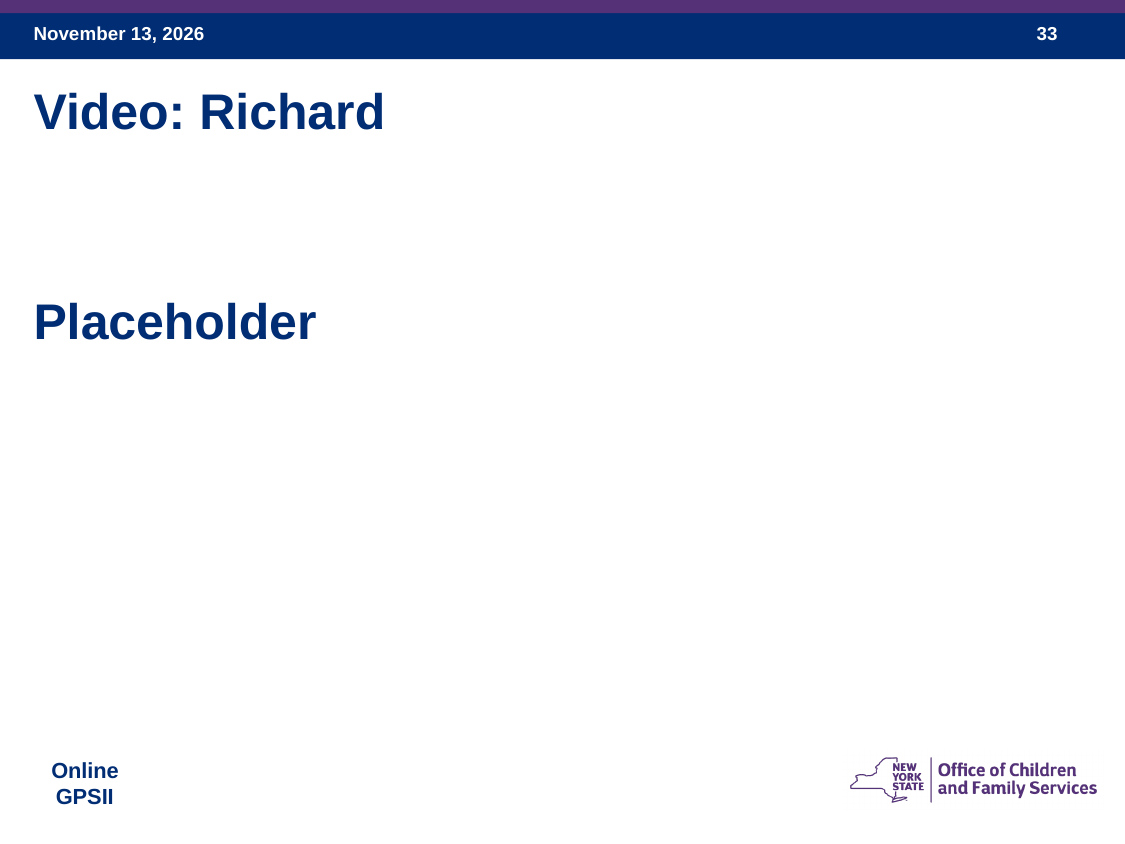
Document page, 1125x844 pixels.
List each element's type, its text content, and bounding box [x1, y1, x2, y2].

list Video: Richard Placeholder [18, 71, 1088, 435]
picture [842, 749, 1104, 810]
